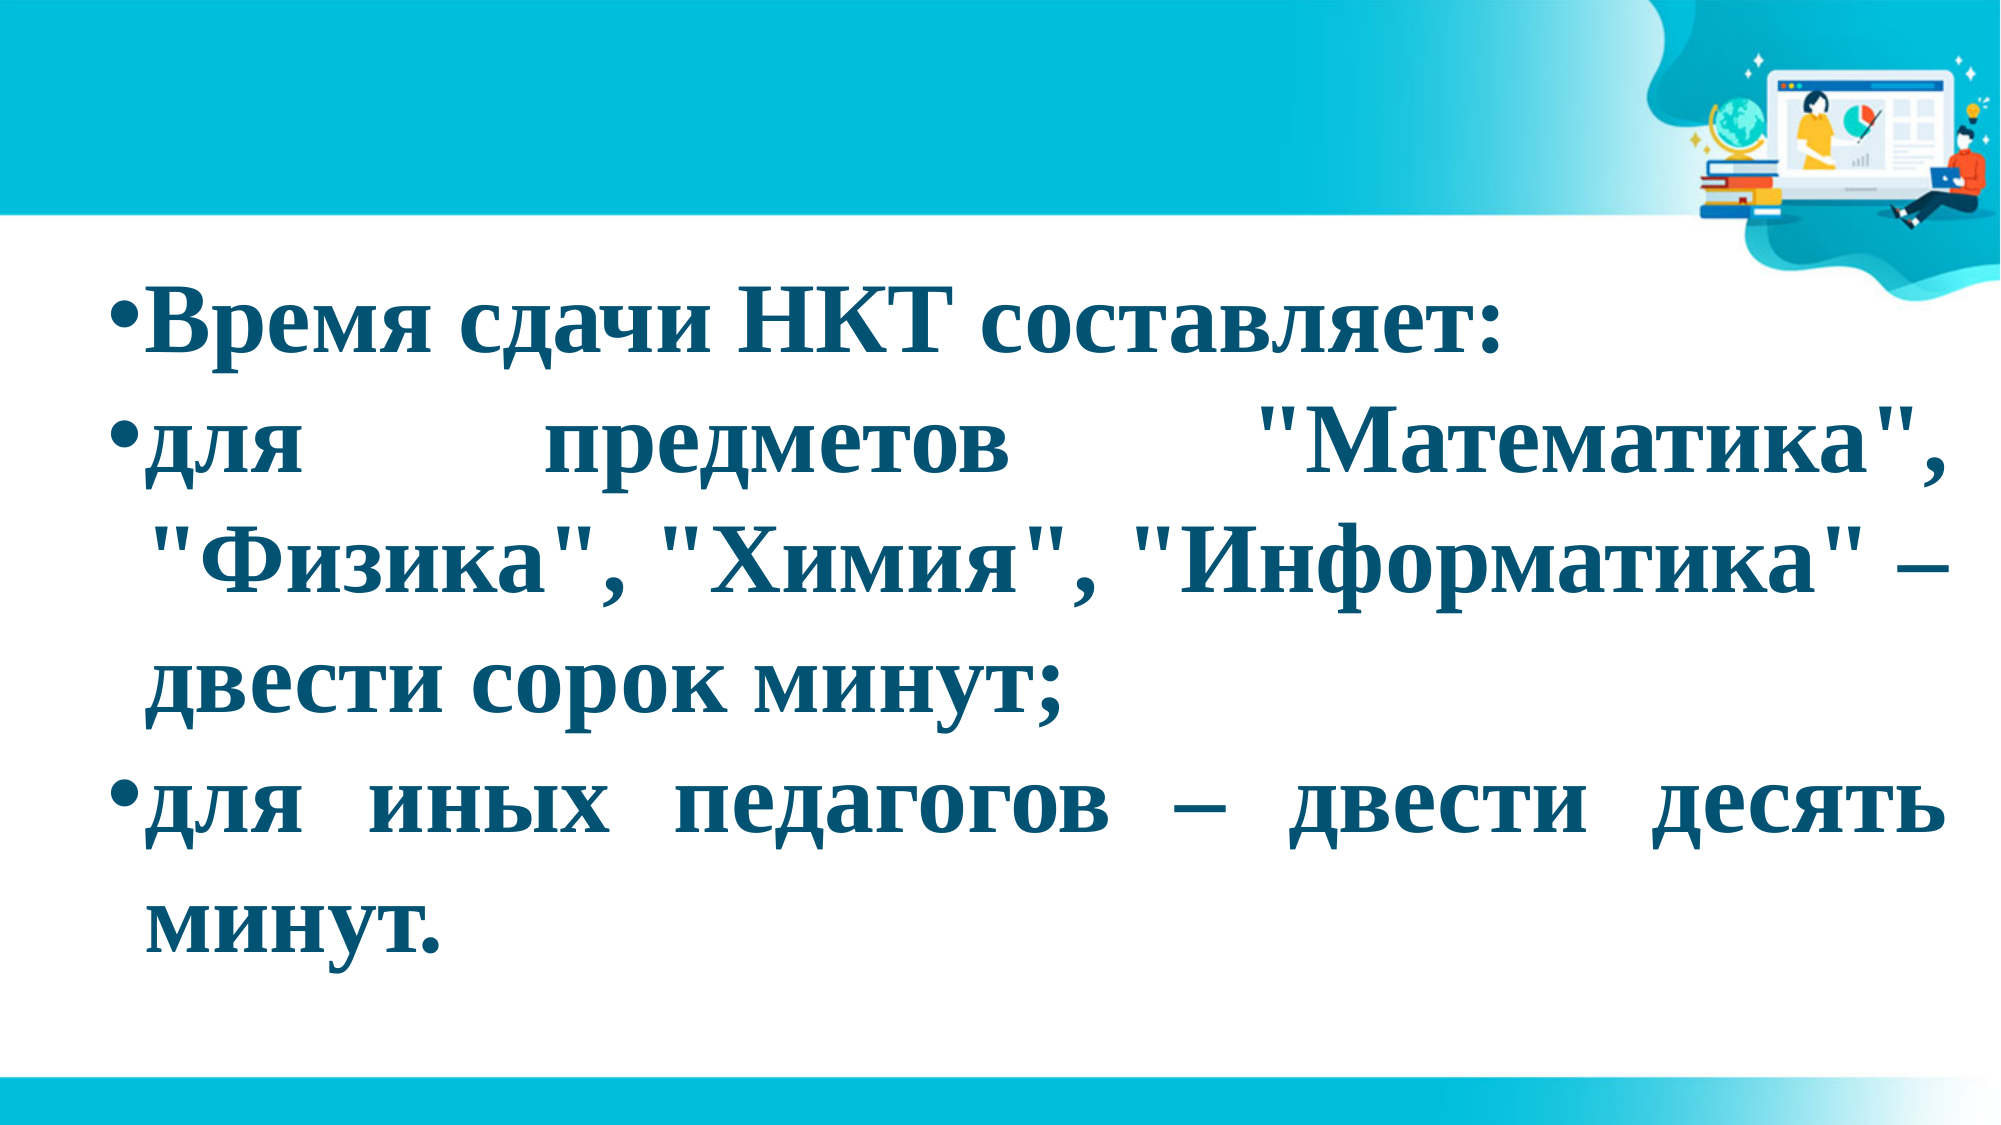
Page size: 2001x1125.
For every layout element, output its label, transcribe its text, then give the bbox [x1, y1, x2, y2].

picture [0, 0, 2001, 1125]
list Время сдачи НКТ составляет: для предметов "Математика", "Физика", "Химия", "Информатика" – двести сорок минут; для иных педагогов – двести десять минут. [92, 245, 1965, 1006]
